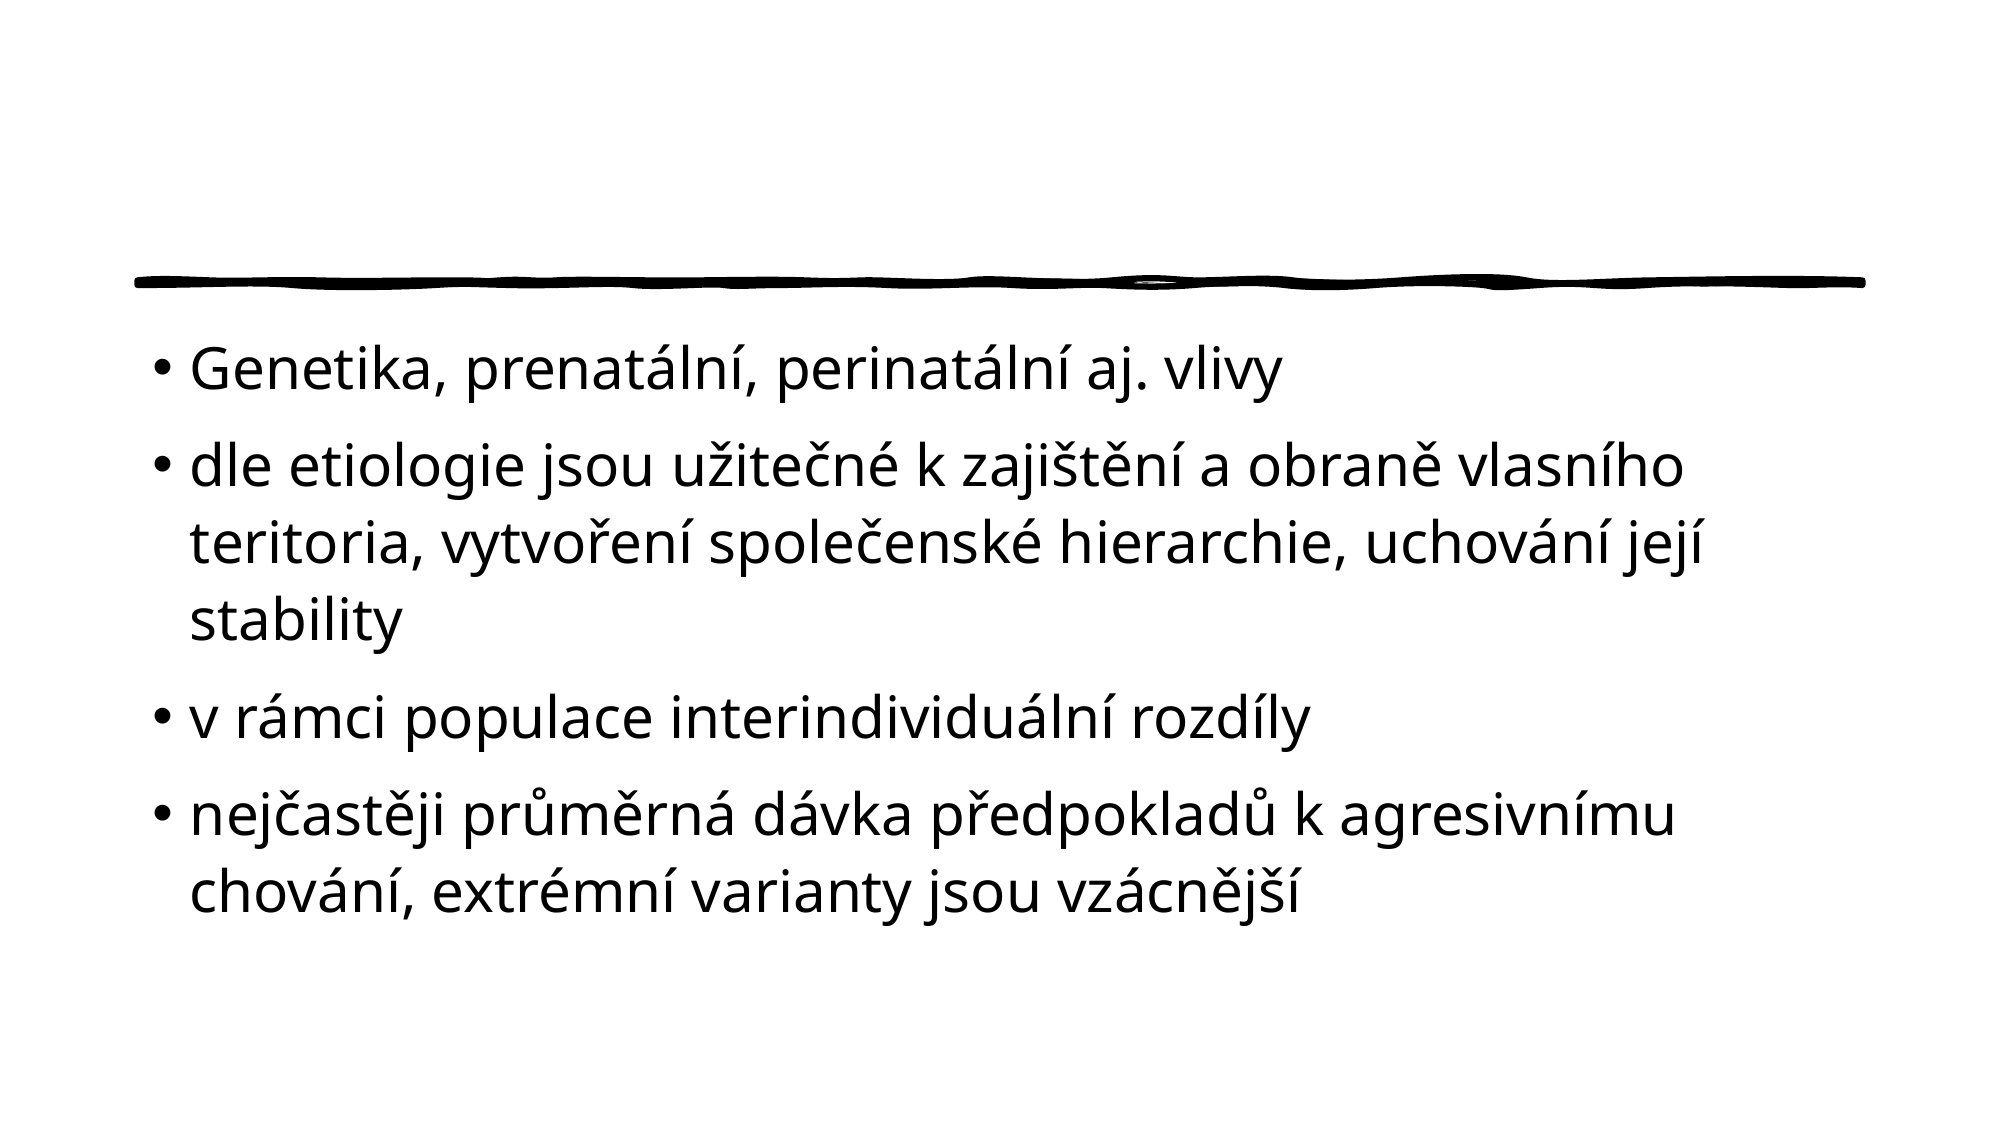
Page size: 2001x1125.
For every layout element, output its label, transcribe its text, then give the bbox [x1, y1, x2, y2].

list Genetika, prenatální, perinatální aj. vlivy dle etiologie jsou užitečné k zajištění a obraně vlasního teritoria, vytvoření společenské hierarchie, uchování její stability v rámci populace interindividuální rozdíly nejčastěji průměrná dávka předpokladů k agresivnímu chování, extrémní varianty jsou vzácnější [137, 316, 1863, 1014]
